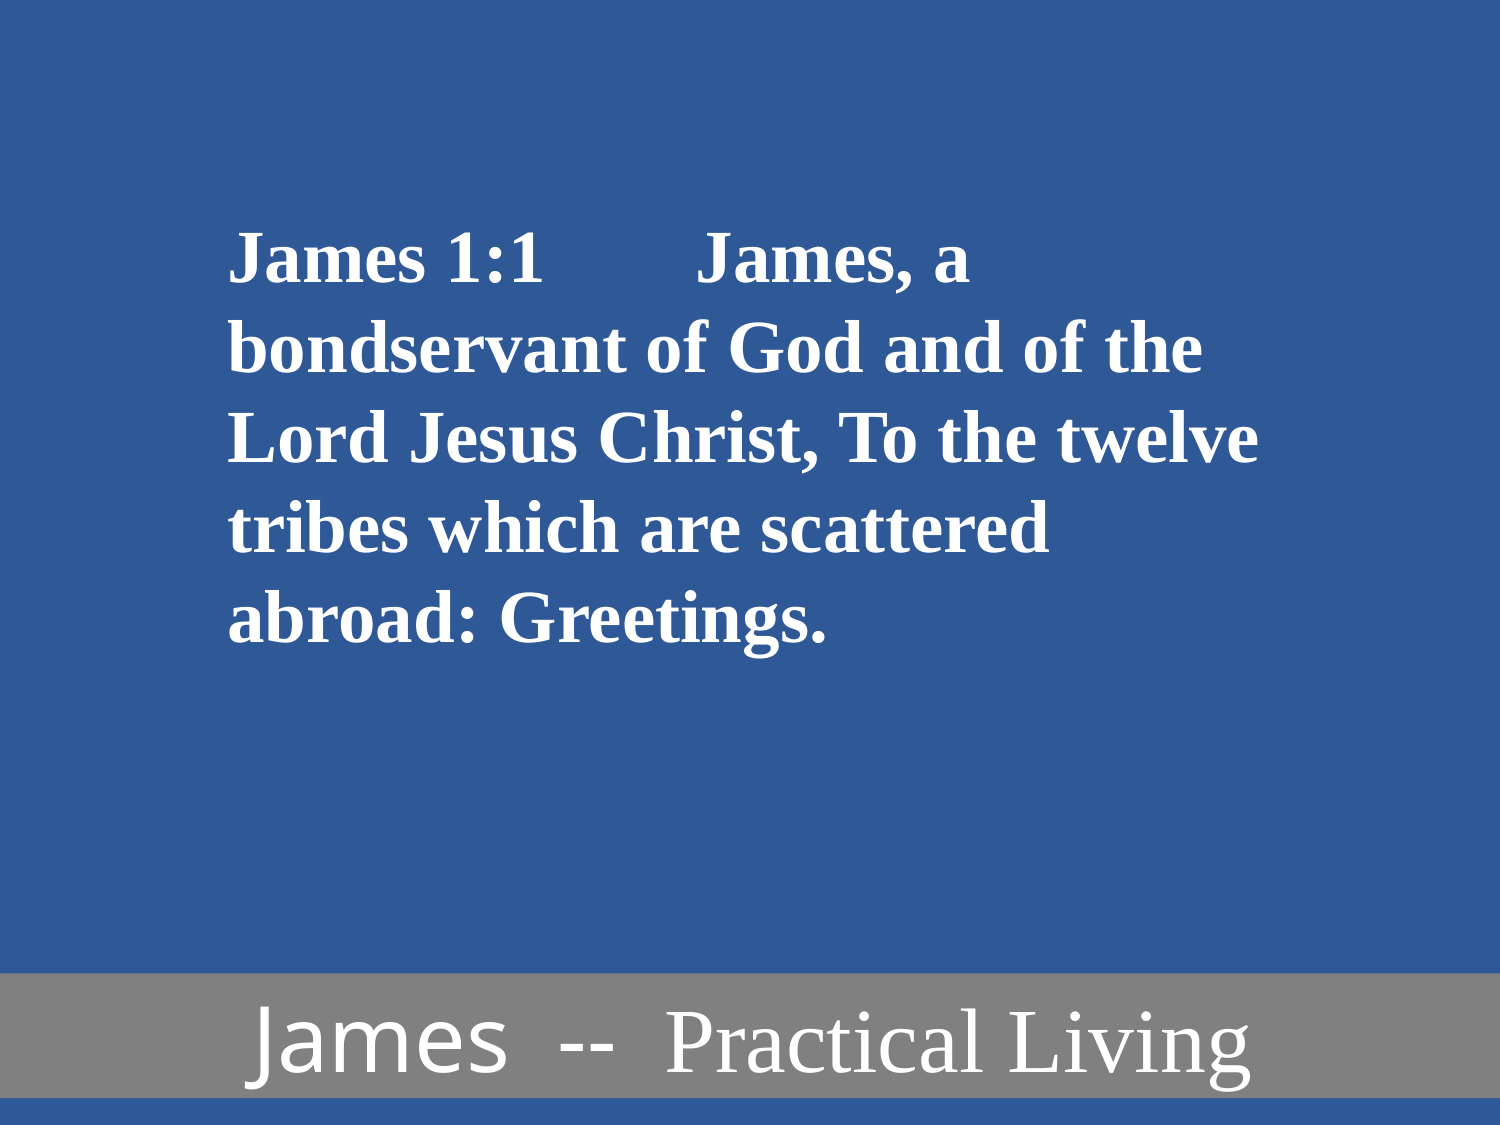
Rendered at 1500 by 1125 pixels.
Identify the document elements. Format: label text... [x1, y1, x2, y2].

text_box James 1:1 James, a bondservant of God and of the Lord Jesus Christ, To the twelve tribes which are scattered abroad: Greetings. [212, 199, 1325, 845]
text_box James -- Practical Living [0, 973, 1500, 1099]
